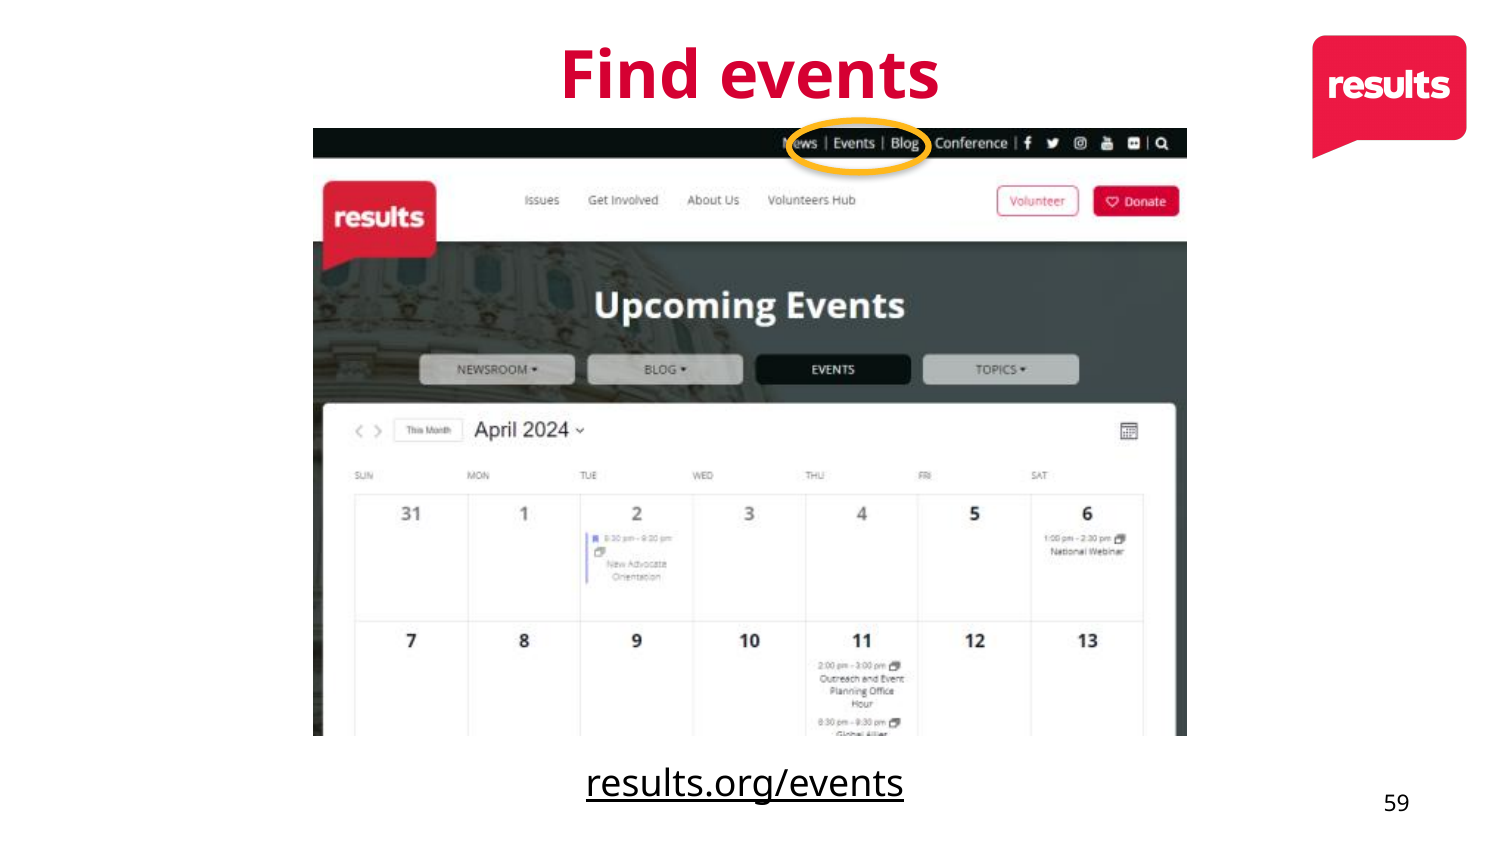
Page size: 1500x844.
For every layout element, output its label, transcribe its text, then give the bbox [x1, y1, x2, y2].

slide_number 59 [1074, 782, 1425, 827]
title Find events [142, 15, 1358, 129]
text_box results.org/events [374, 751, 1126, 818]
picture [312, 128, 1187, 736]
text_box [810, 119, 908, 127]
picture [1289, 13, 1490, 175]
